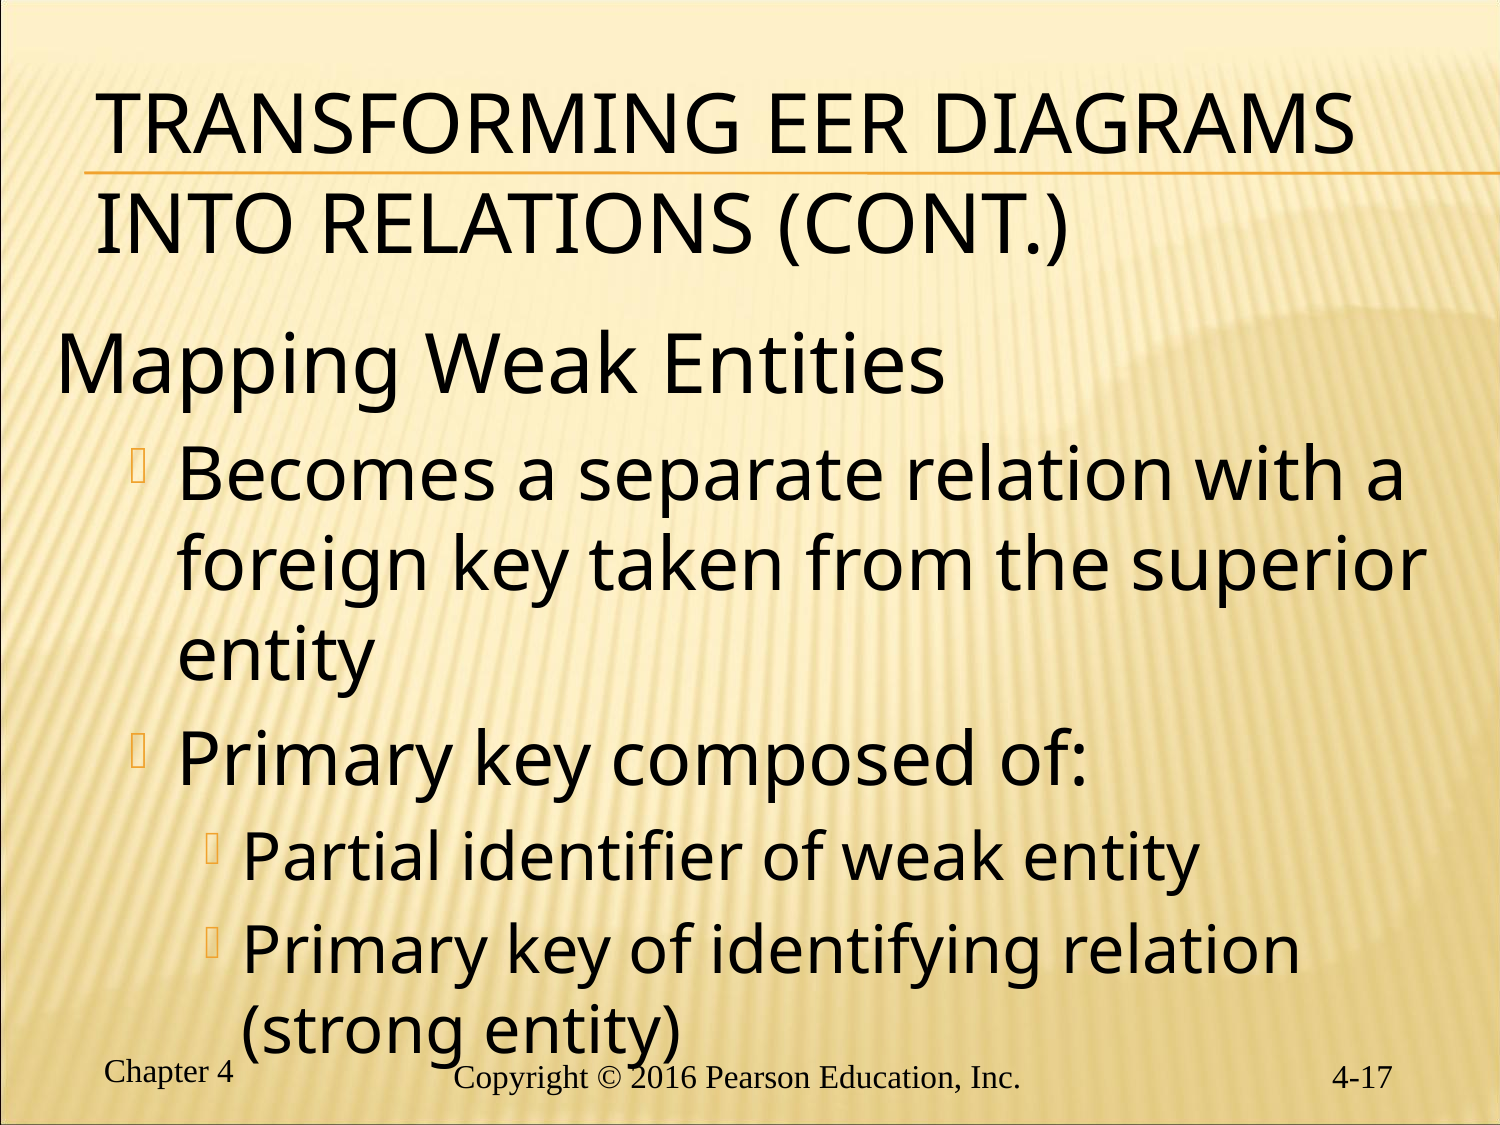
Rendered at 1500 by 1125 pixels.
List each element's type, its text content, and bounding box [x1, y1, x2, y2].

list Mapping Weak Entities Becomes a separate relation with a foreign key taken from the superior entity Primary key composed of: Partial identifier of weak entity Primary key of identifying relation (strong entity) [39, 303, 1500, 967]
picture [0, 0, 1500, 1125]
title Transforming EER Diagrams into Relations (cont.) [80, 101, 1500, 239]
